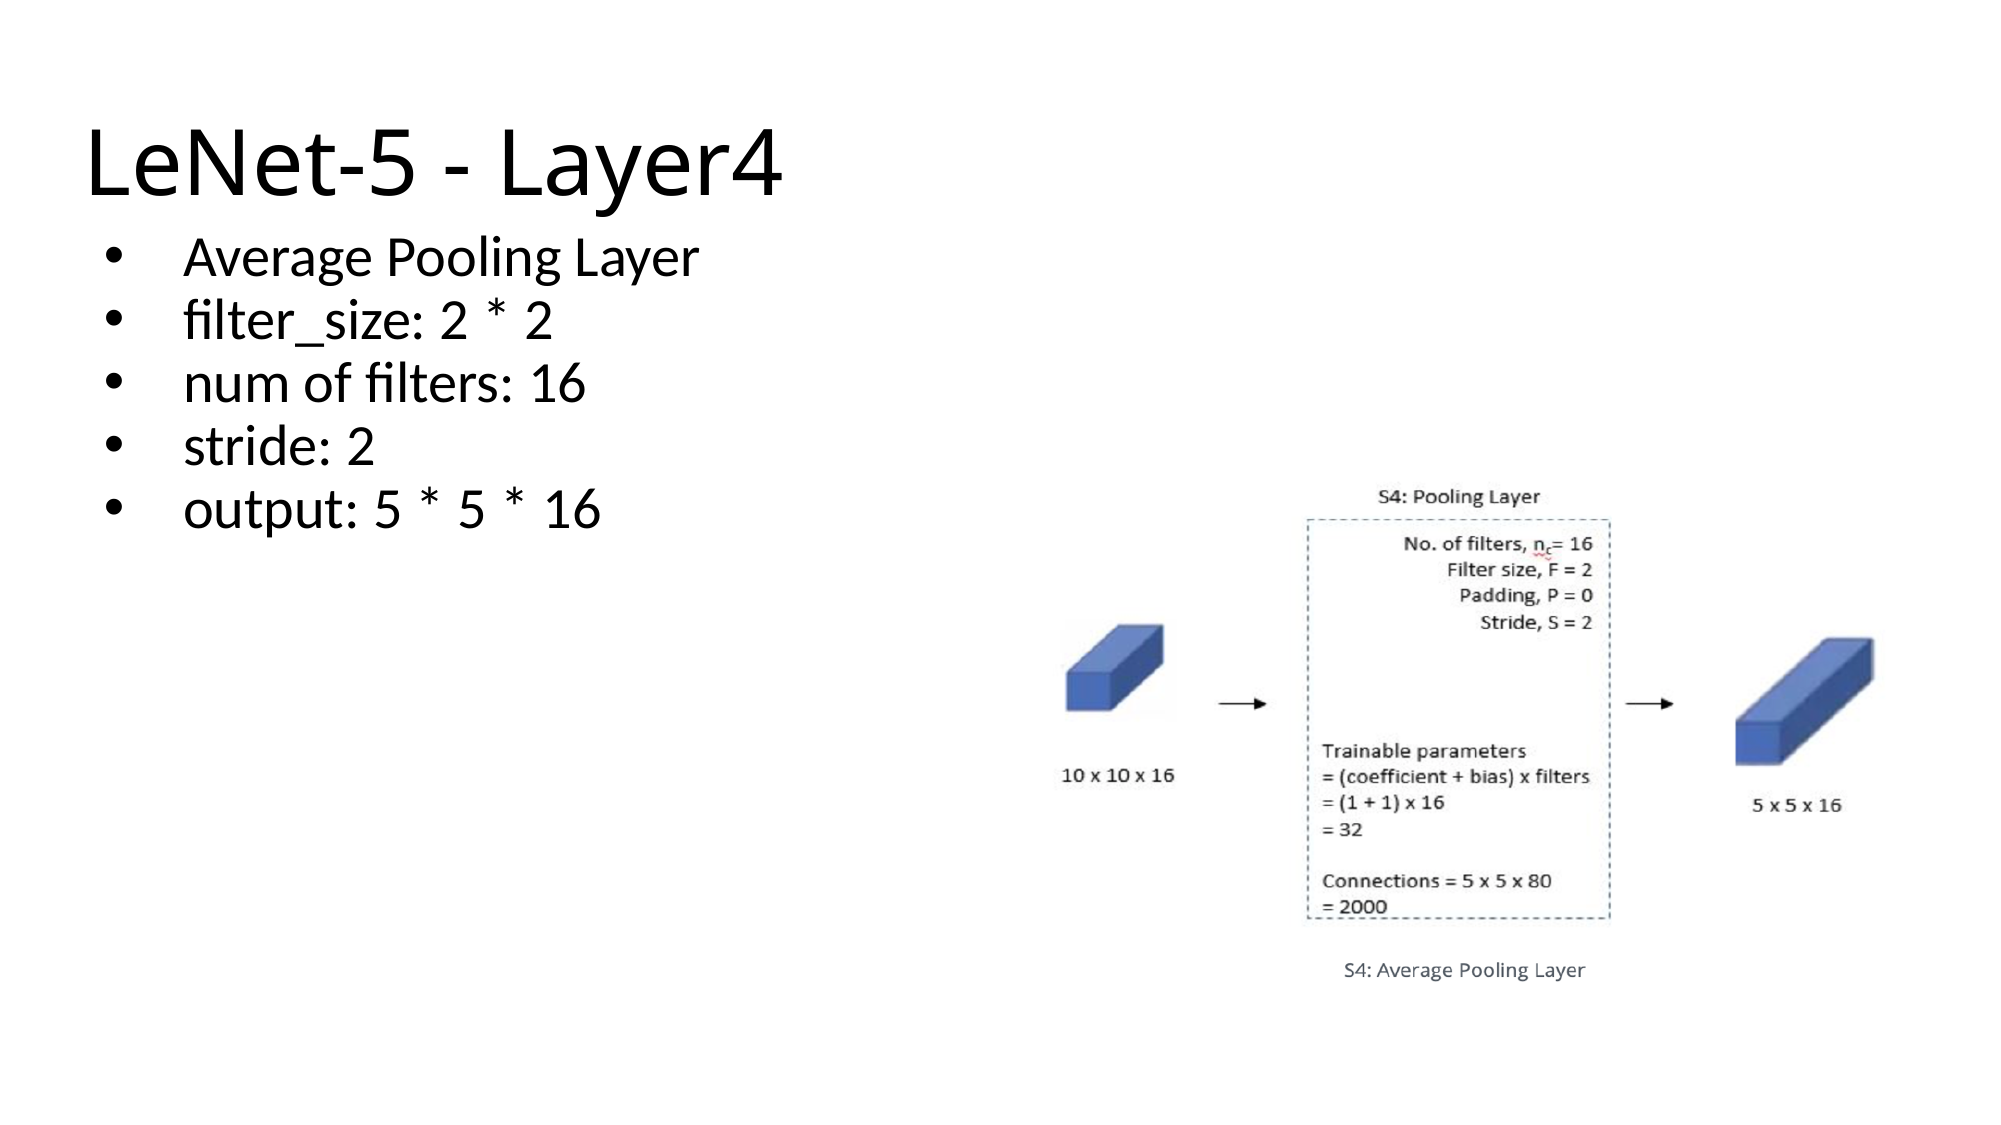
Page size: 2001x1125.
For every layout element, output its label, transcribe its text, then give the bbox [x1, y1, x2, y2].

picture [1031, 462, 1932, 995]
list Average Pooling Layer filter_size: 2 * 2 num of filters: 16 stride: 2 output: 5 * 5 * 16 [68, 218, 1932, 966]
title LeNet-5 - Layer4 [68, 97, 1932, 218]
